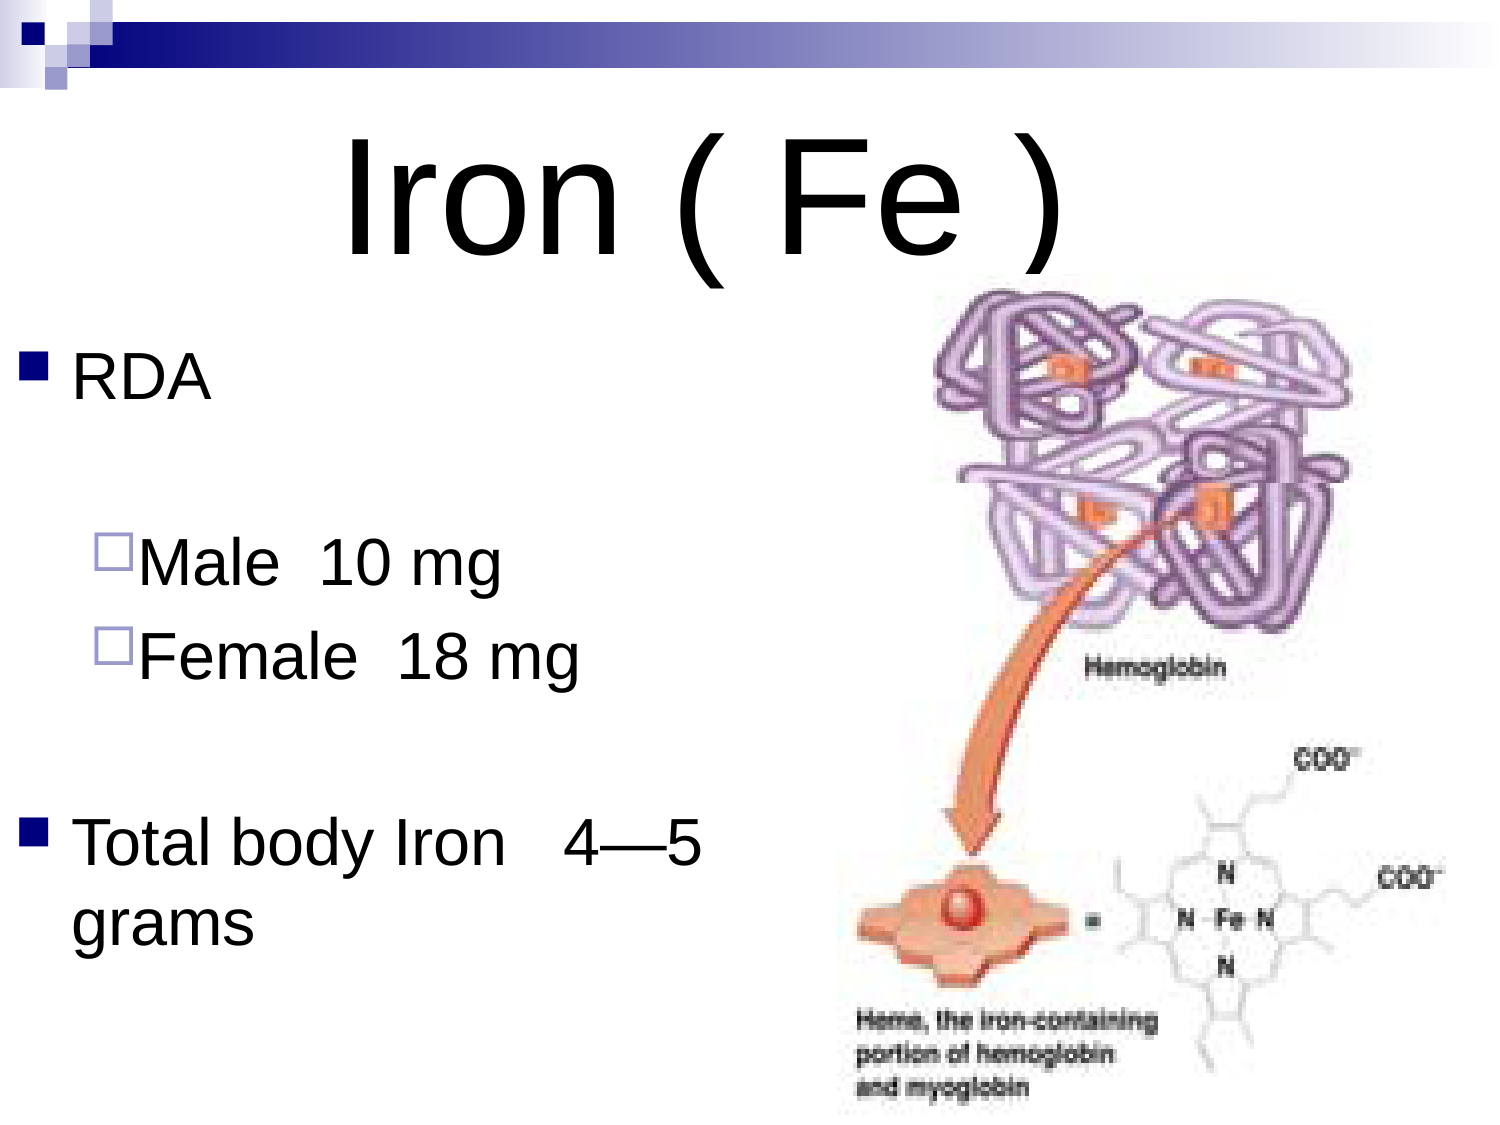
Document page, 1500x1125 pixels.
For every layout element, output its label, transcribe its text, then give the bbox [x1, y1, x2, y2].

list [787, 274, 1500, 483]
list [837, 491, 1463, 1125]
list RDA Male 10 mg Female 18 mg Total body Iron 4—5 grams [0, 324, 738, 1125]
title Iron ( Fe ) [75, 75, 1425, 300]
